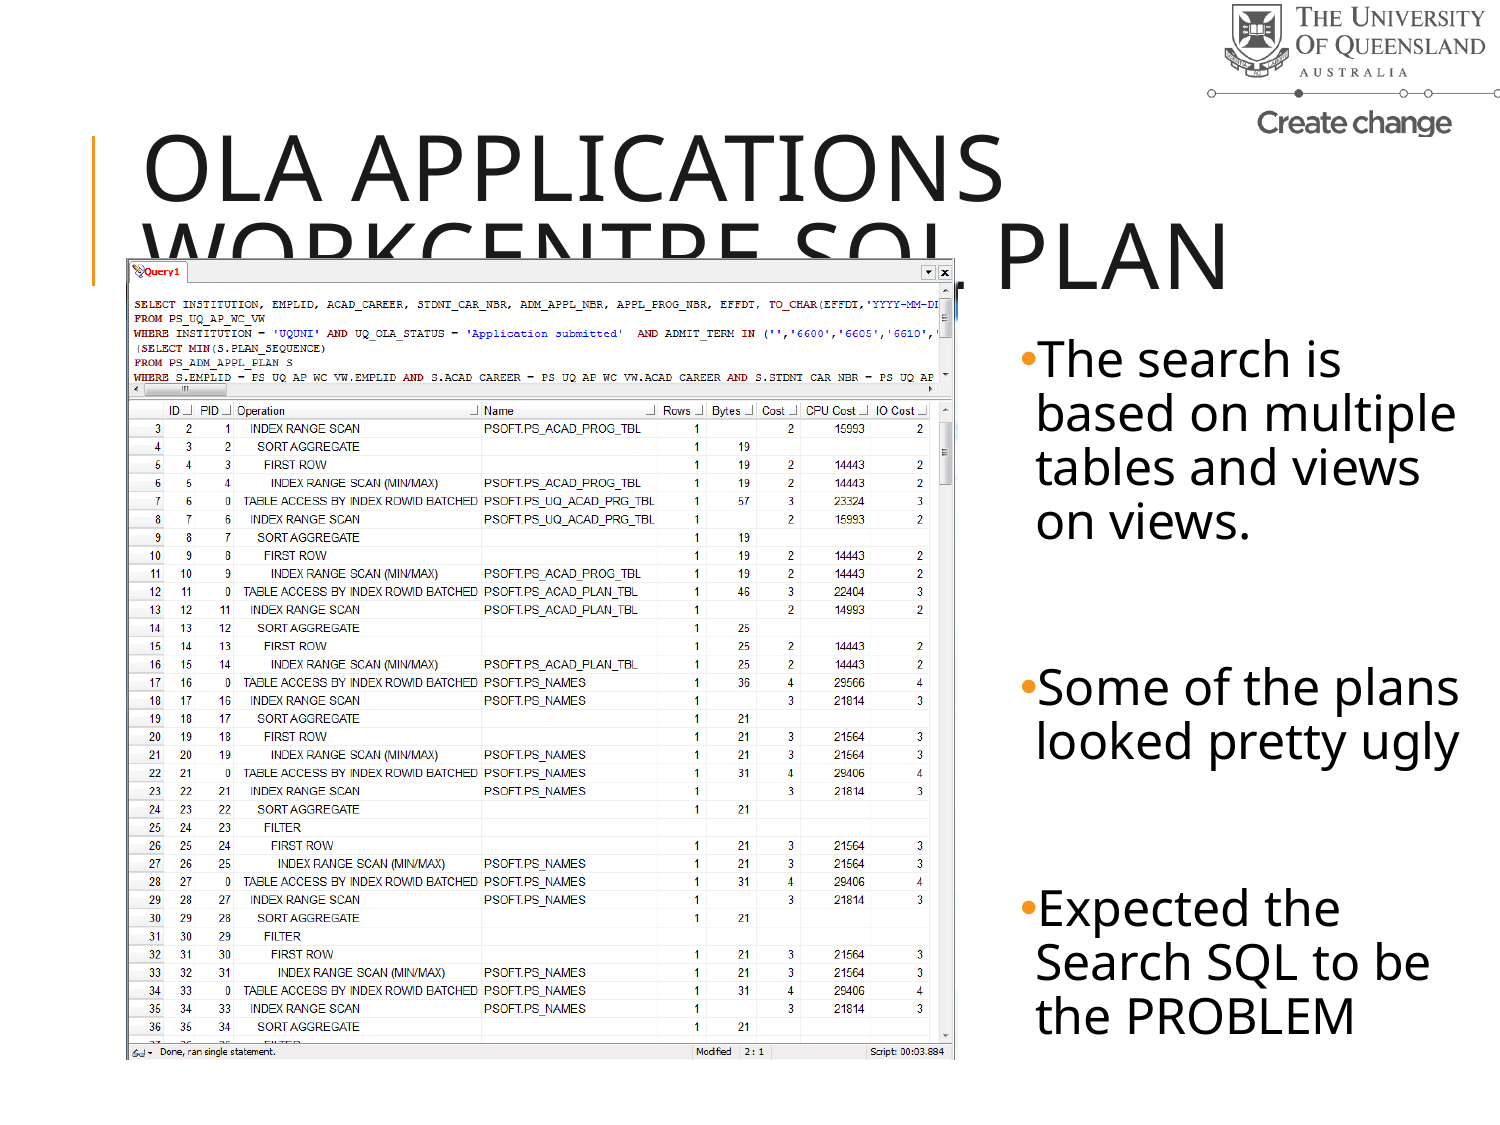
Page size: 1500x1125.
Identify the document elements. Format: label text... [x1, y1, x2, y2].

picture [125, 258, 959, 1060]
title OLA Applications Workcentre SQL PLAN [126, 96, 1416, 342]
picture [1206, 3, 1500, 137]
list The search is based on multiple tables and views on views. Some of the plans looked pretty ugly Expected the Search SQL to be the PROBLEM [1012, 326, 1470, 1109]
